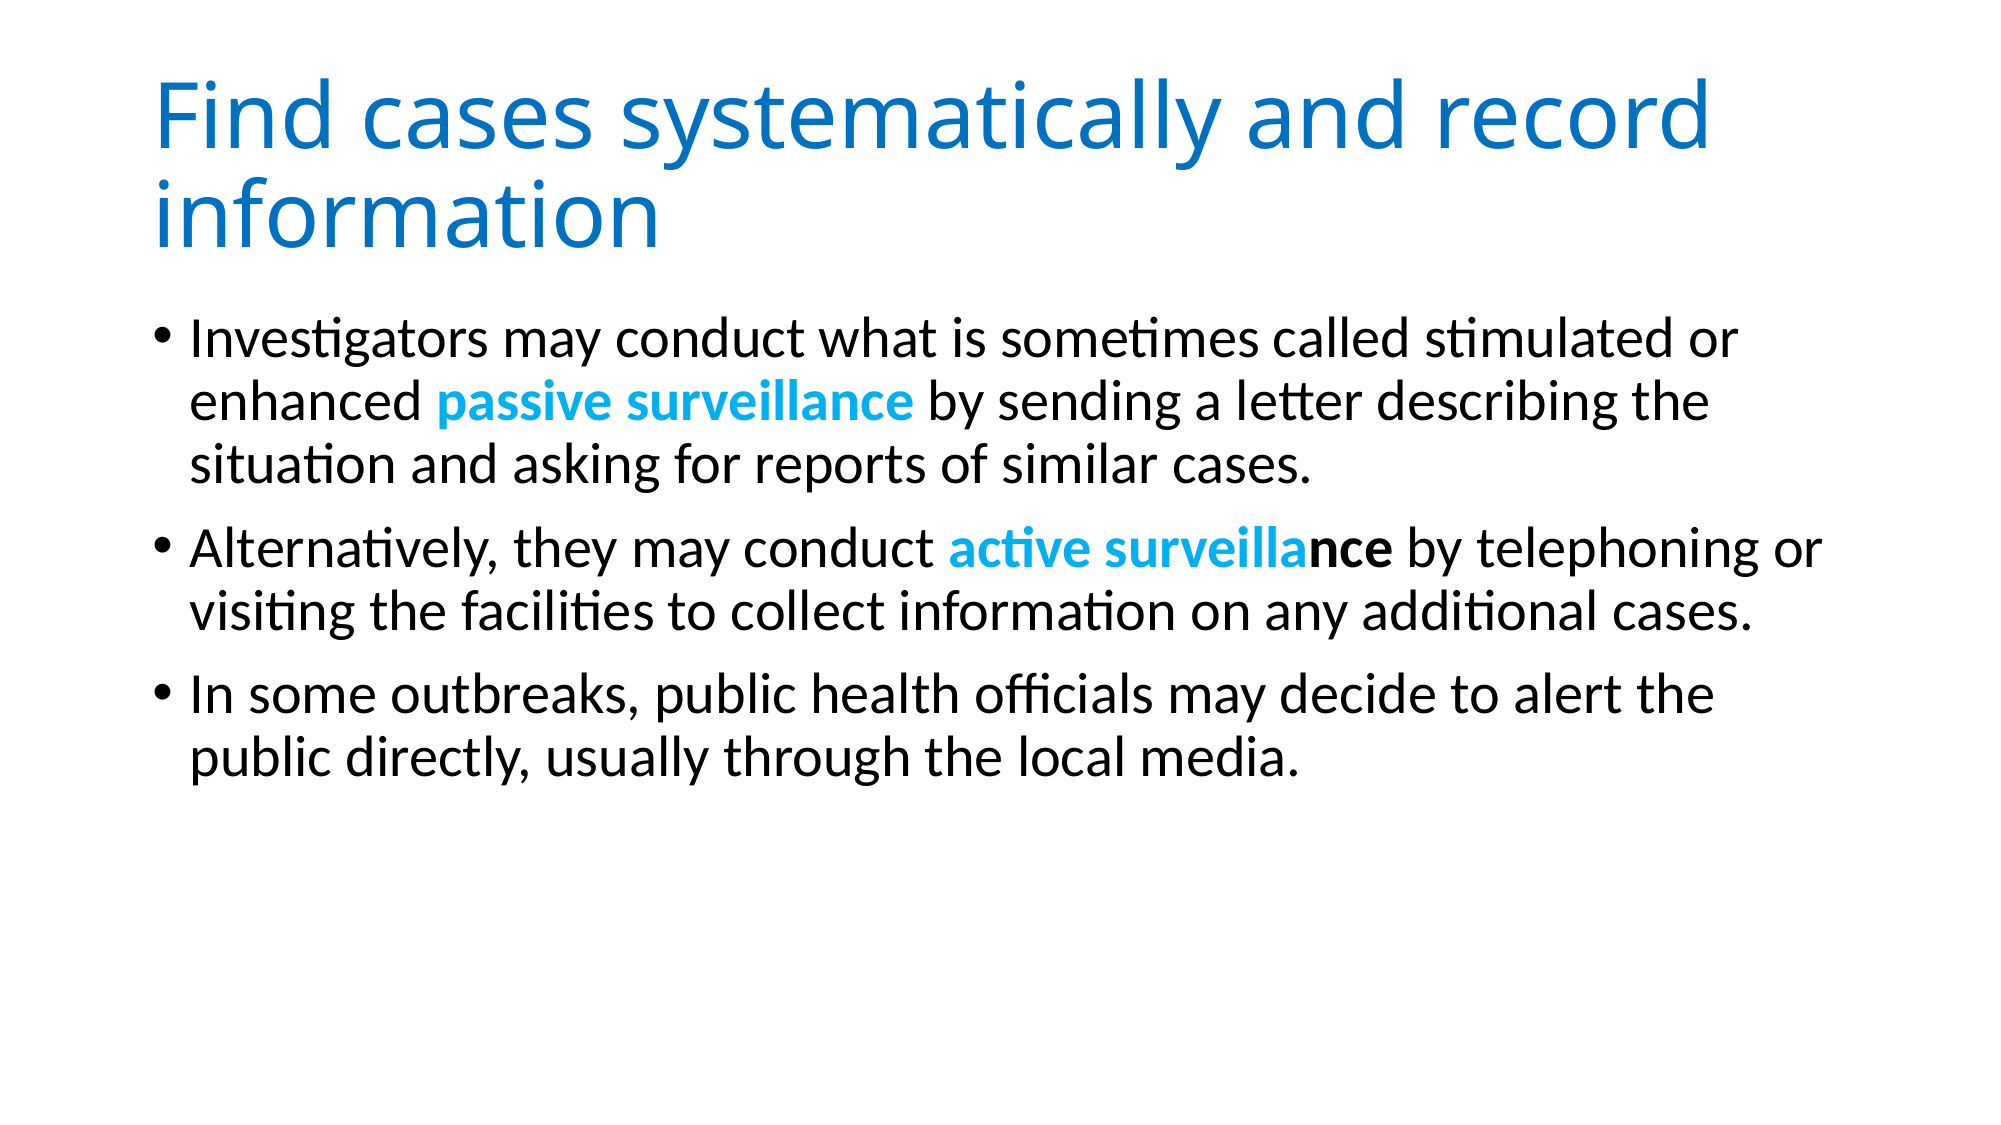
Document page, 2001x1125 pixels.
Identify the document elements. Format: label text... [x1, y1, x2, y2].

title Find cases systematically and record information [137, 59, 1863, 278]
list Investigators may conduct what is sometimes called stimulated or enhanced passive surveillance by sending a letter describing the situation and asking for reports of similar cases. Alternatively, they may conduct active surveillance by telephoning or visiting the facilities to collect information on any additional cases. In some outbreaks, public health officials may decide to alert the public directly, usually through the local media. [137, 299, 1863, 1088]
